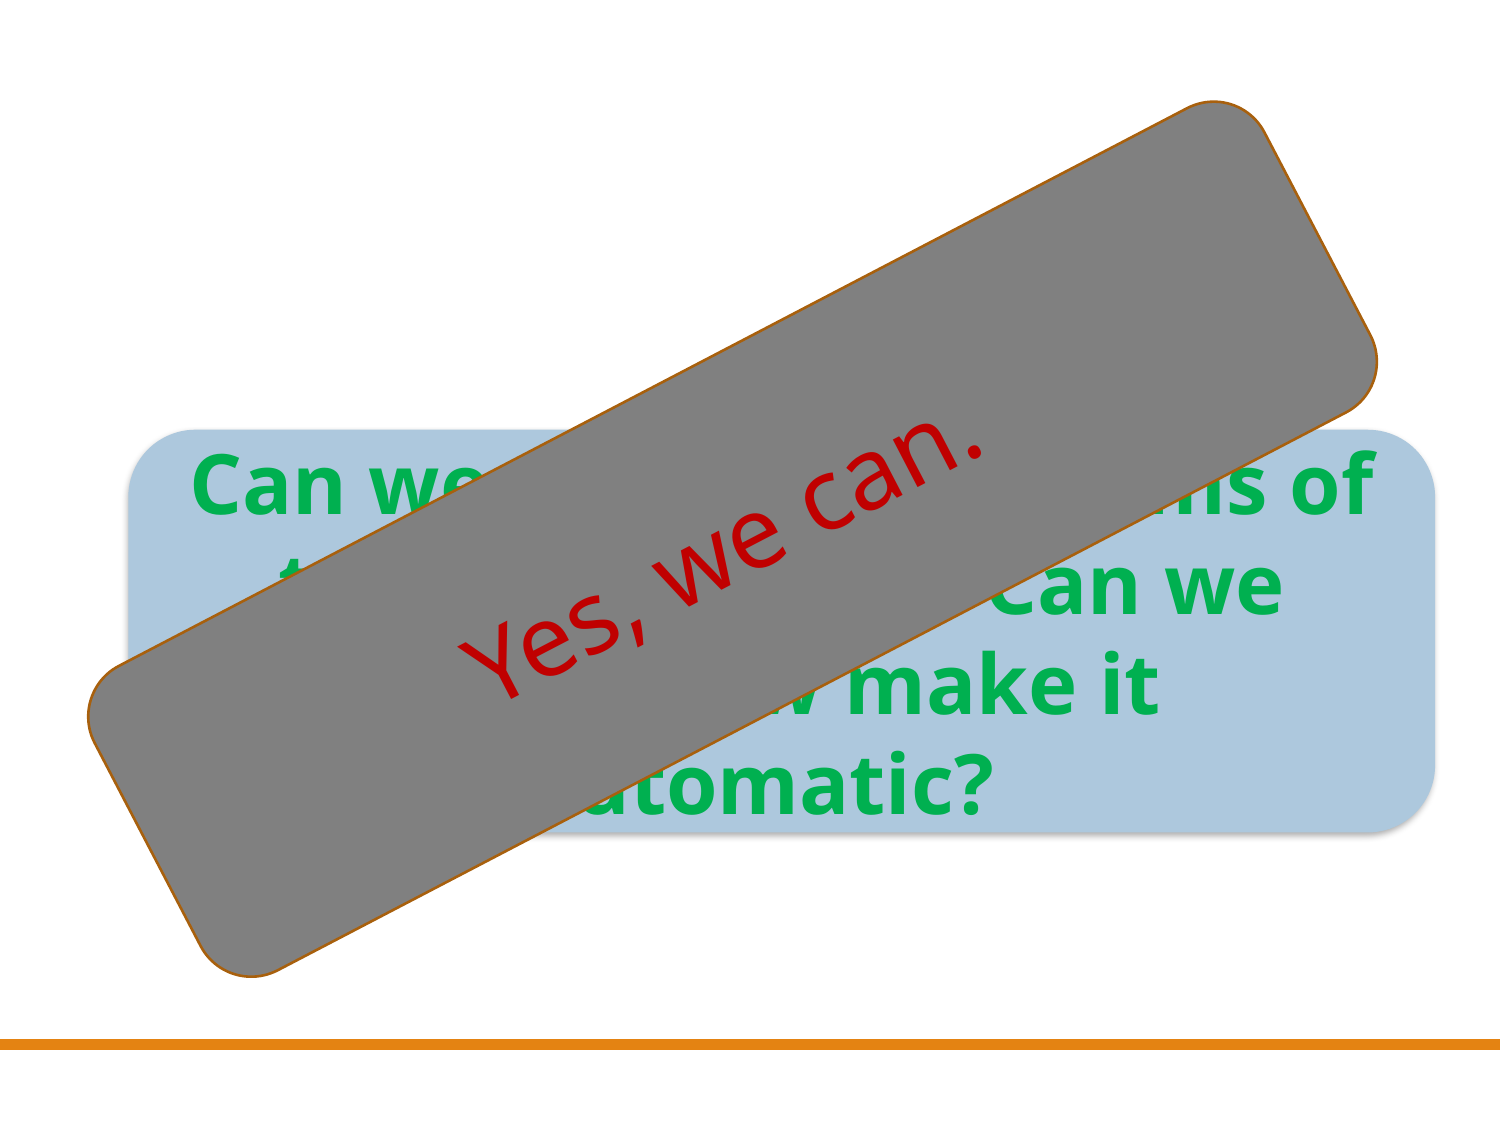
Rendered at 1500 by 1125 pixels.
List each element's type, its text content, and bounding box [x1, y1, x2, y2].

text_box Yes, we can. [86, 100, 1379, 978]
text_box Can we do better in terms of test generation? Can we some how make it automatic? [126, 428, 569, 660]
text_box Can we do better in terms of test generation? Can we some how make it automatic? [544, 428, 1437, 834]
